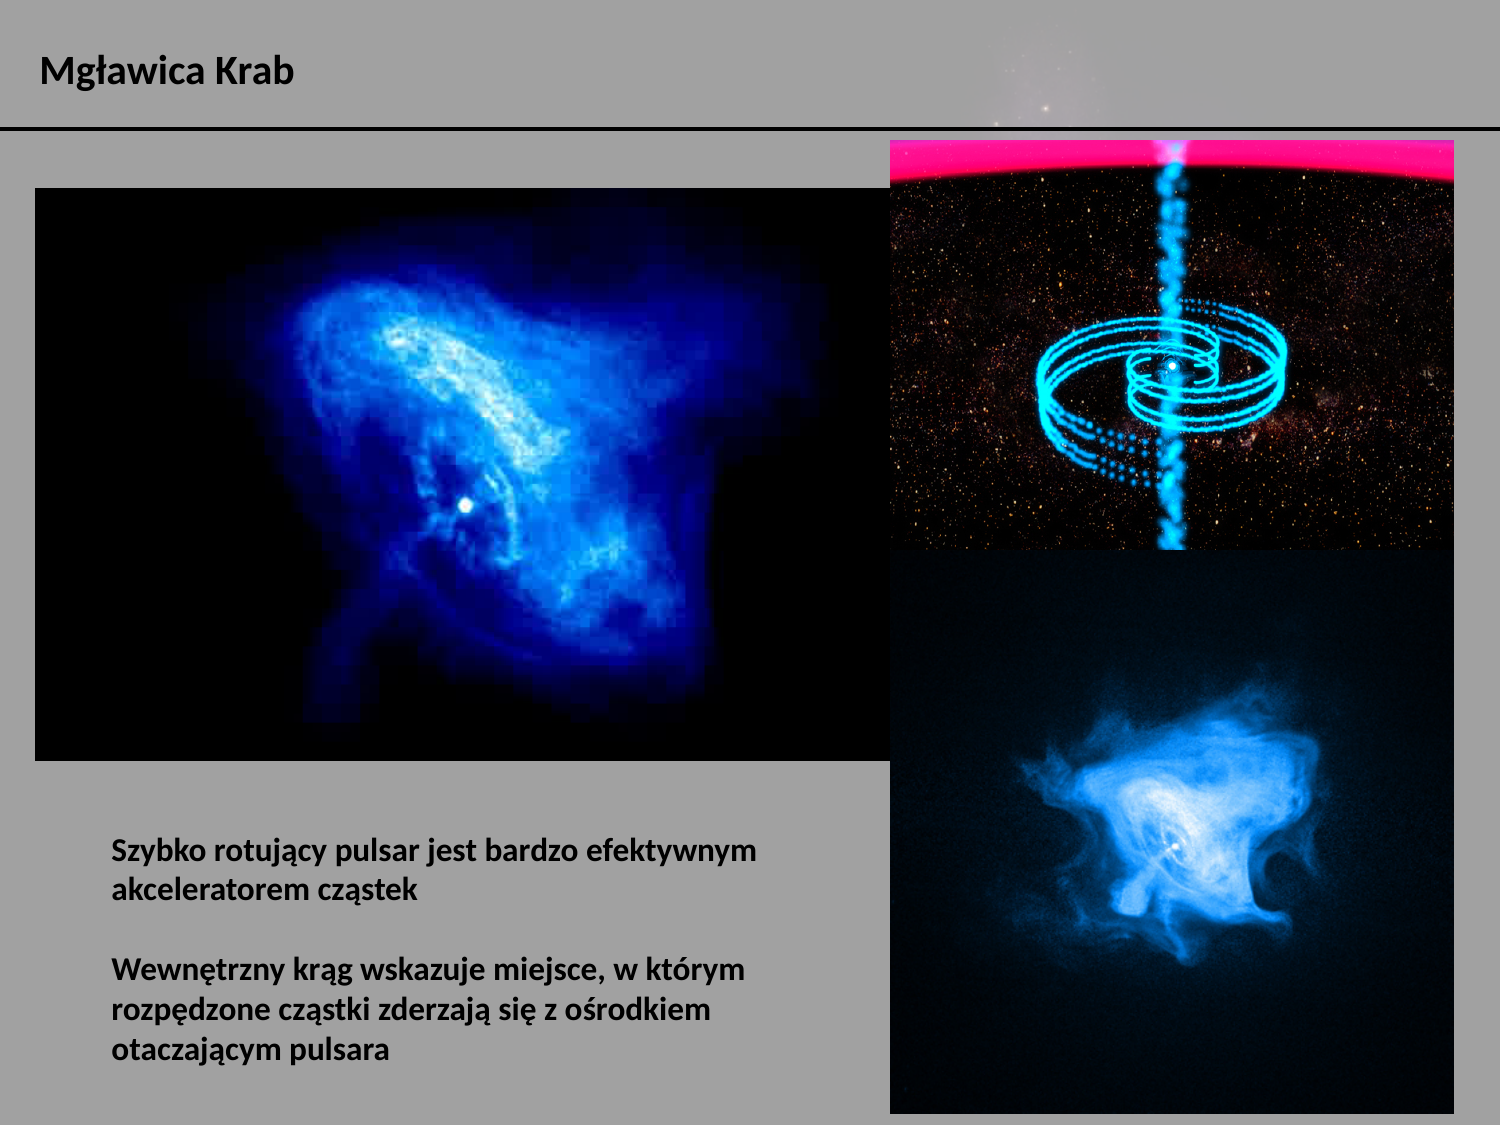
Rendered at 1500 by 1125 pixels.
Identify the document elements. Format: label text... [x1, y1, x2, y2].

picture [890, 140, 1454, 1114]
text_box Mgławica Krab [24, 35, 310, 100]
text_box Szybko rotujący pulsar jest bardzo efektywnym akceleratorem cząstek Wewnętrzny krąg wskazuje miejsce, w którym rozpędzone cząstki zderzają się z ośrodkiem otaczającym pulsara [96, 820, 781, 1075]
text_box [34, 187, 885, 762]
